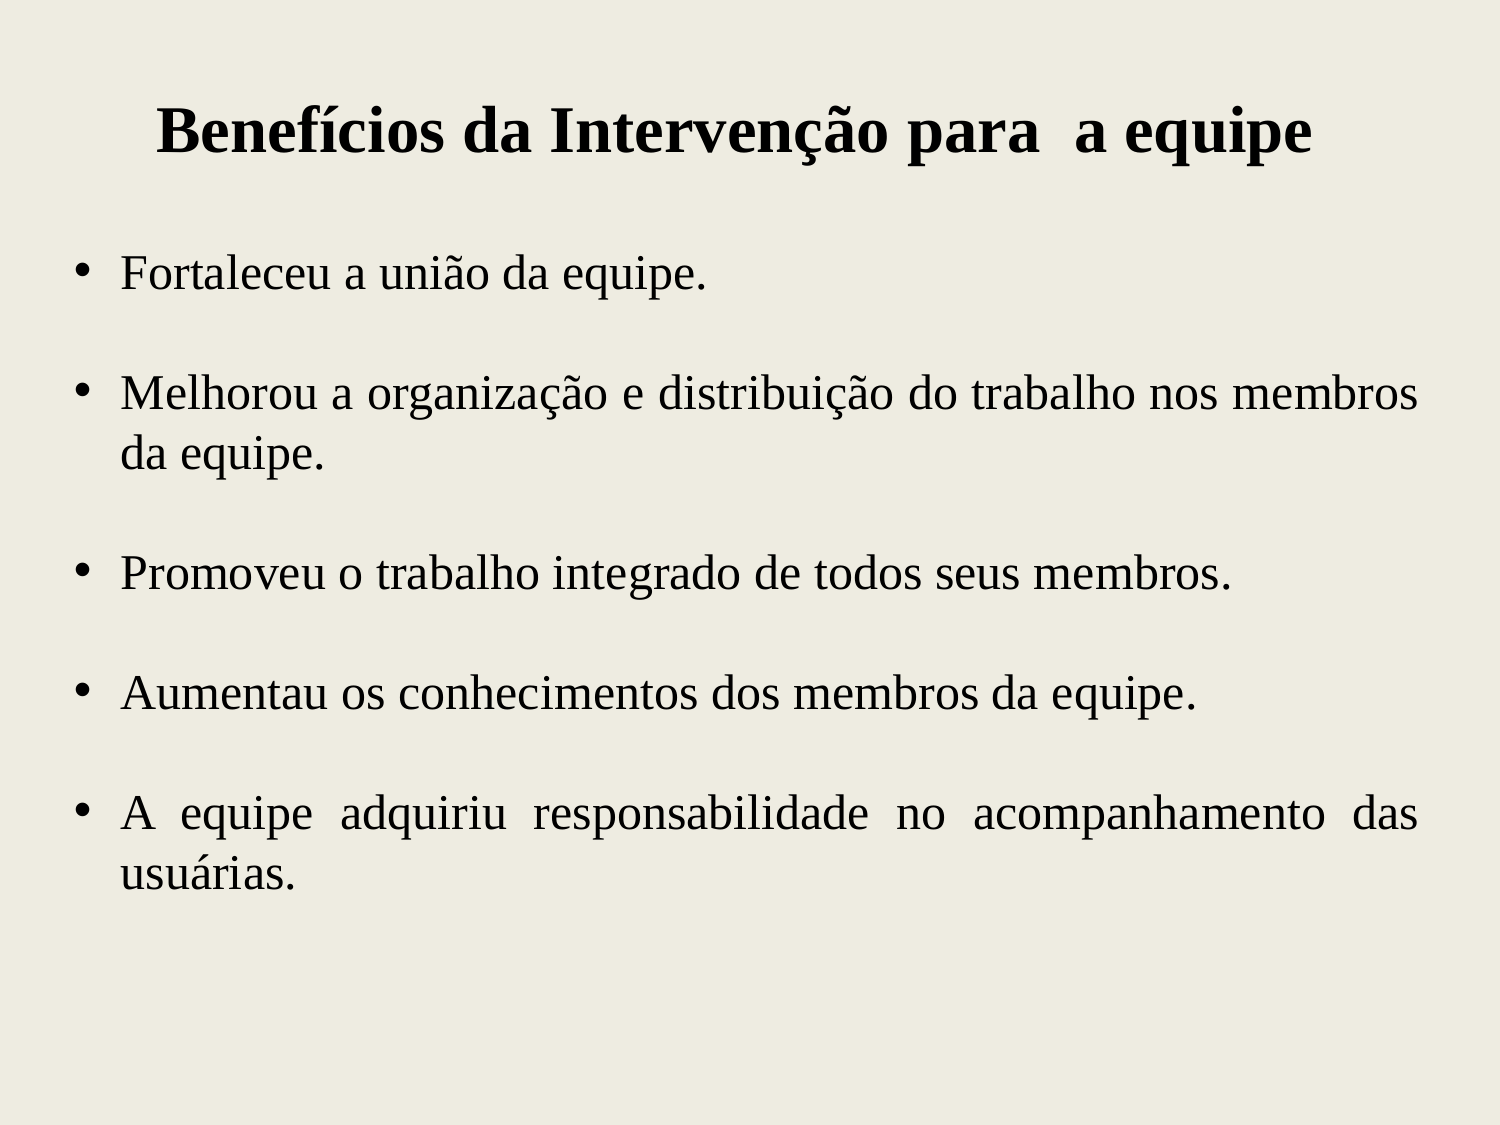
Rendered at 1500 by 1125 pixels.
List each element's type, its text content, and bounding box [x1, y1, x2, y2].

text_box Benefícios da Intervenção para a equipe [53, 78, 1436, 173]
text_box Fortaleceu a união da equipe. Melhorou a organização e distribuição do trabalho nos membros da equipe. Promoveu o trabalho integrado de todos seus membros. Aumentau os conhecimentos dos membros da equipe. A equipe adquiriu responsabilidade no acompanhamento das usuárias. [59, 231, 1436, 907]
